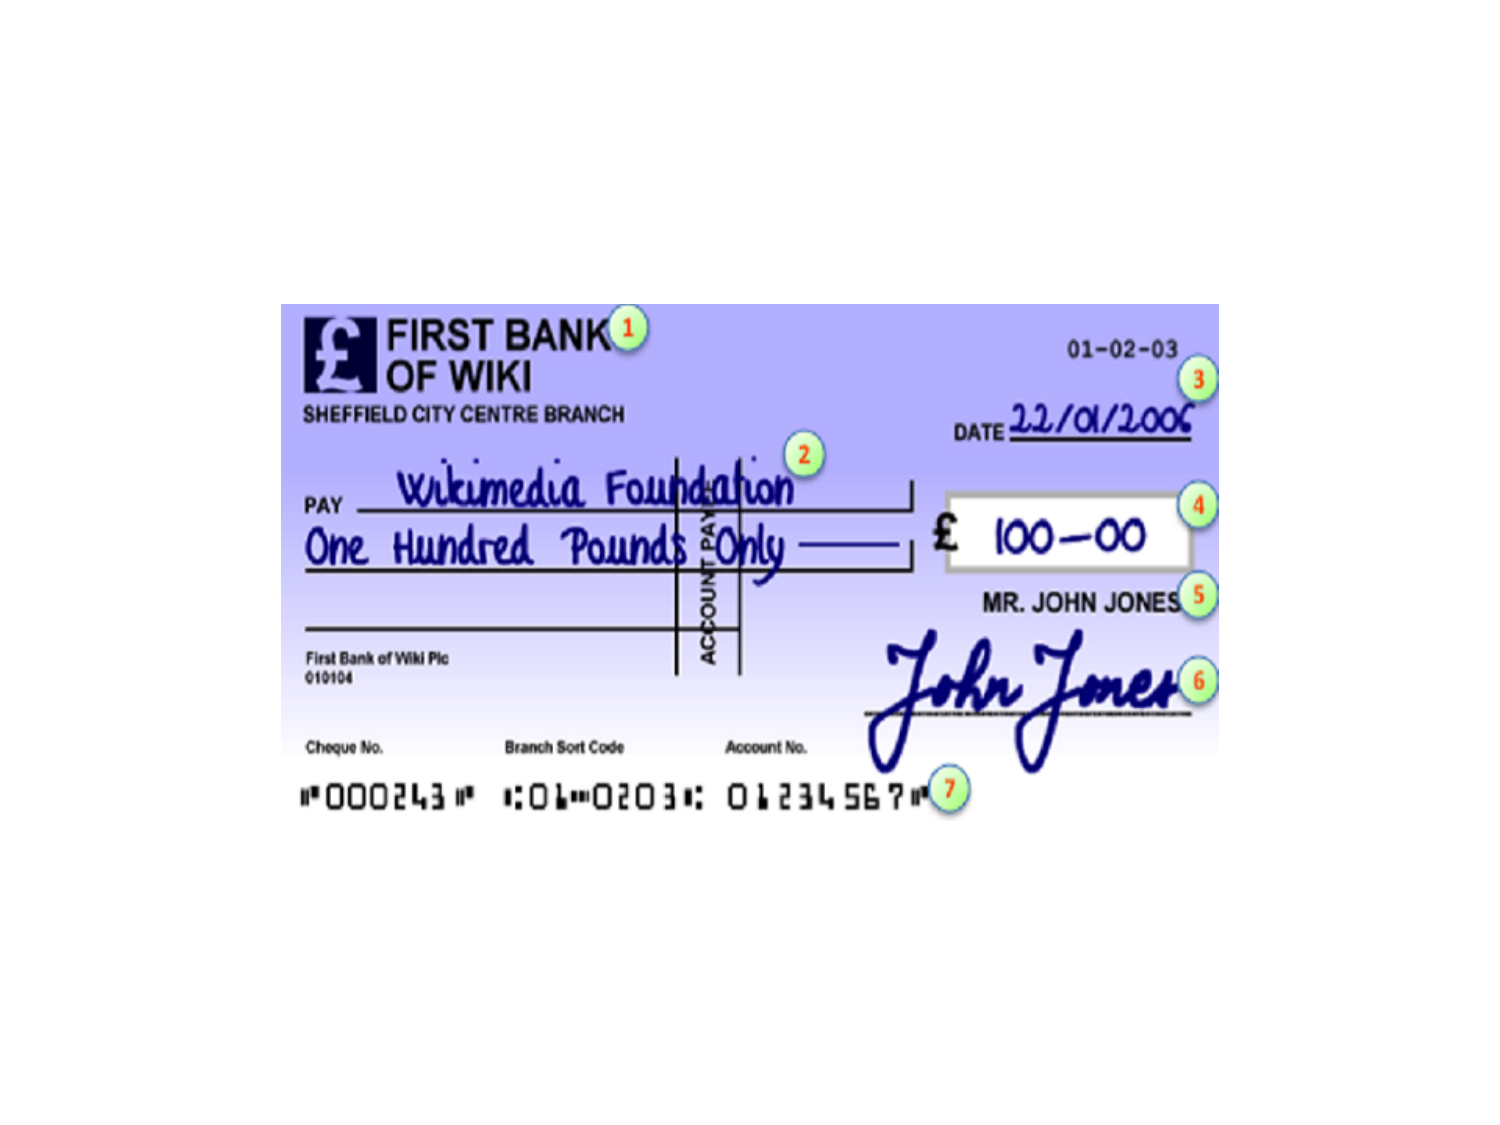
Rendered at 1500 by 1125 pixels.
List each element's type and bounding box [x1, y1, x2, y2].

picture [281, 304, 1219, 821]
